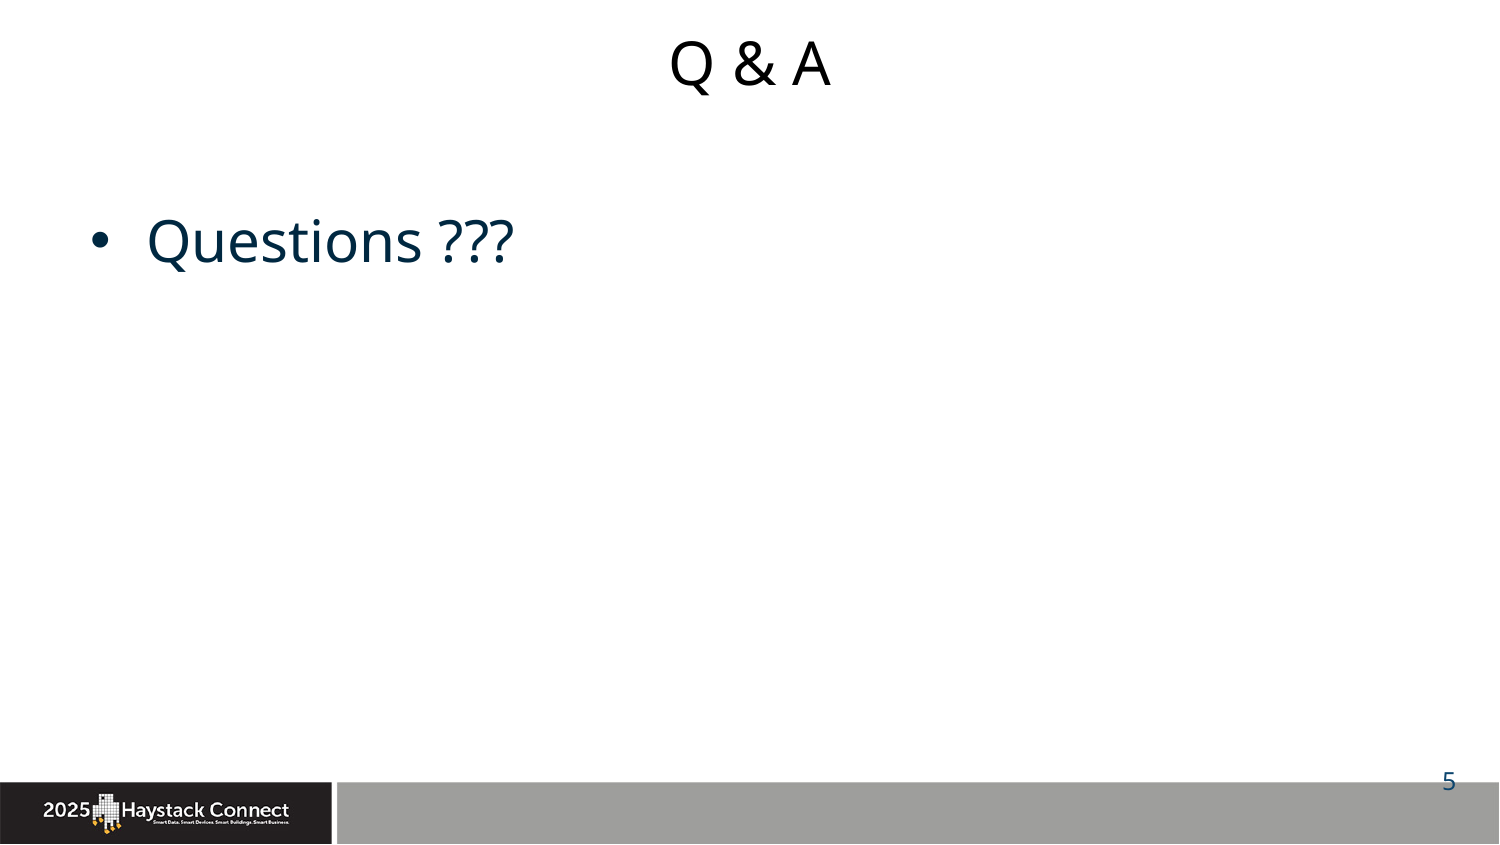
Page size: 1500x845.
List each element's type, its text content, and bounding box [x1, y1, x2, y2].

slide_number 5 [1121, 760, 1472, 805]
picture [0, 0, 1499, 844]
list Questions ??? [75, 197, 1425, 755]
title Q & A [28, 16, 1472, 105]
